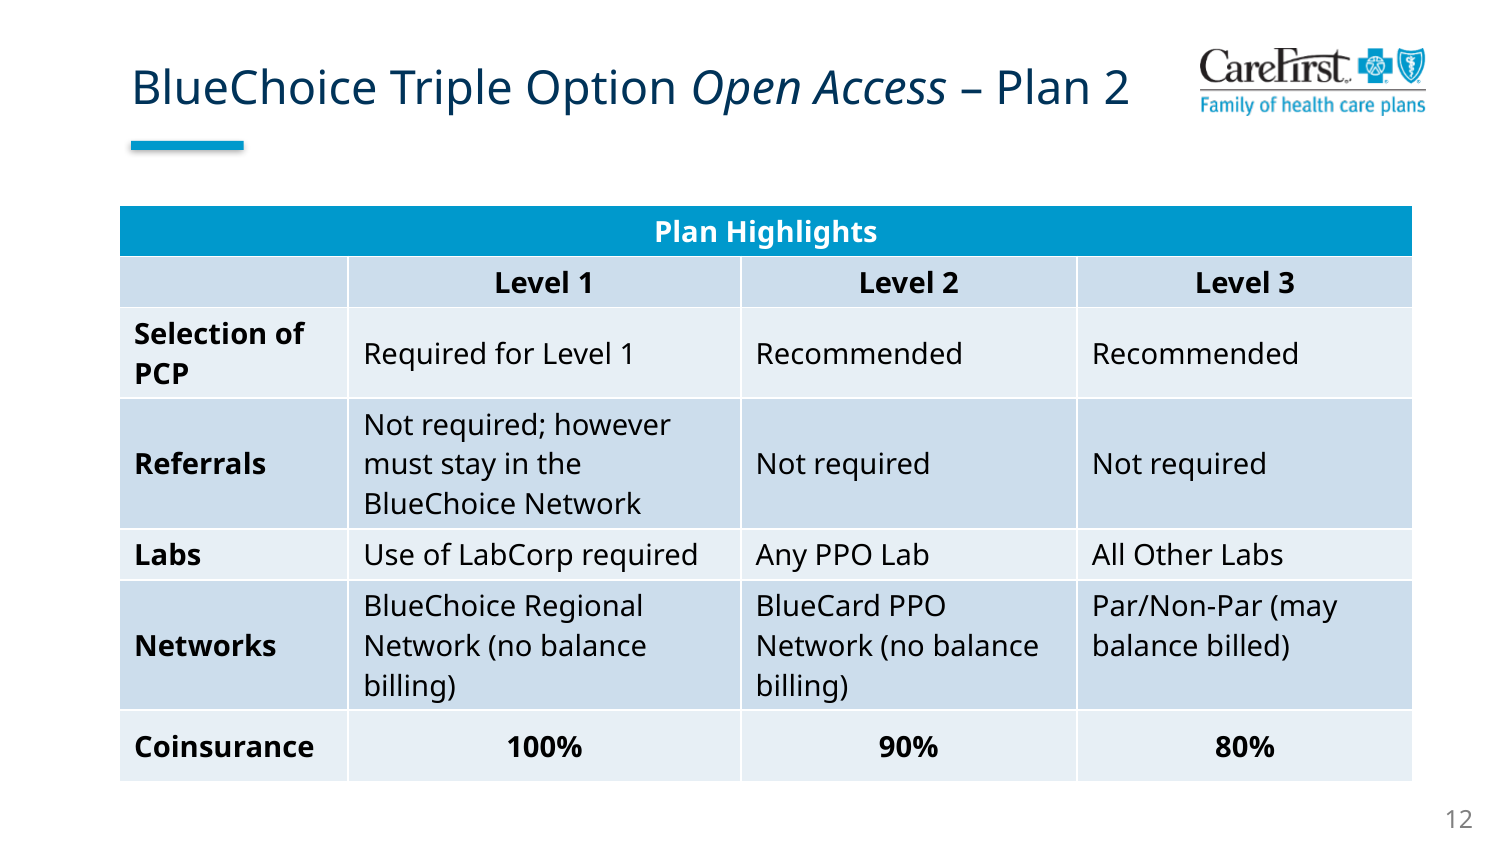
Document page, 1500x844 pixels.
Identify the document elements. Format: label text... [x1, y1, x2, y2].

table_cell Any PPO Lab [742, 530, 1076, 579]
table_cell 80% [1078, 711, 1412, 781]
table_cell Selection of PCP [120, 308, 347, 397]
table_cell [120, 257, 347, 307]
table_cell Recommended [742, 308, 1076, 397]
table_cell Recommended [1078, 308, 1412, 397]
table_cell Not required; however must stay in the BlueChoice Network [349, 399, 740, 528]
table_cell Not required [742, 399, 1076, 528]
table_cell Labs [120, 530, 347, 579]
table_cell Not required [1078, 399, 1412, 528]
title BlueChoice Triple Option Open Access – Plan 2 [131, 0, 1240, 141]
table_cell Referrals [120, 399, 347, 528]
table_cell Use of LabCorp required [349, 530, 740, 579]
table_cell Networks [120, 581, 347, 709]
picture [1240, 48, 1426, 116]
picture [1400, 52, 1406, 64]
table_cell BlueChoice Regional Network (no balance billing) [349, 581, 740, 709]
table_cell BlueCard PPO Network (no balance billing) [742, 581, 1076, 709]
table_cell Level 1 [349, 257, 740, 307]
table_cell Par/Non-Par (may balance billed) [1078, 581, 1412, 709]
table_cell Level 2 [742, 257, 1076, 307]
table_cell Required for Level 1 [349, 308, 740, 397]
table_header Plan Highlights [120, 206, 1412, 256]
slide_number 12 [1424, 796, 1474, 844]
table_cell All Other Labs [1078, 530, 1412, 579]
table_cell 90% [742, 711, 1076, 781]
table_cell 100% [349, 711, 740, 781]
table_cell Level 3 [1078, 257, 1412, 307]
picture [1406, 54, 1414, 79]
table_cell Coinsurance [120, 711, 347, 781]
